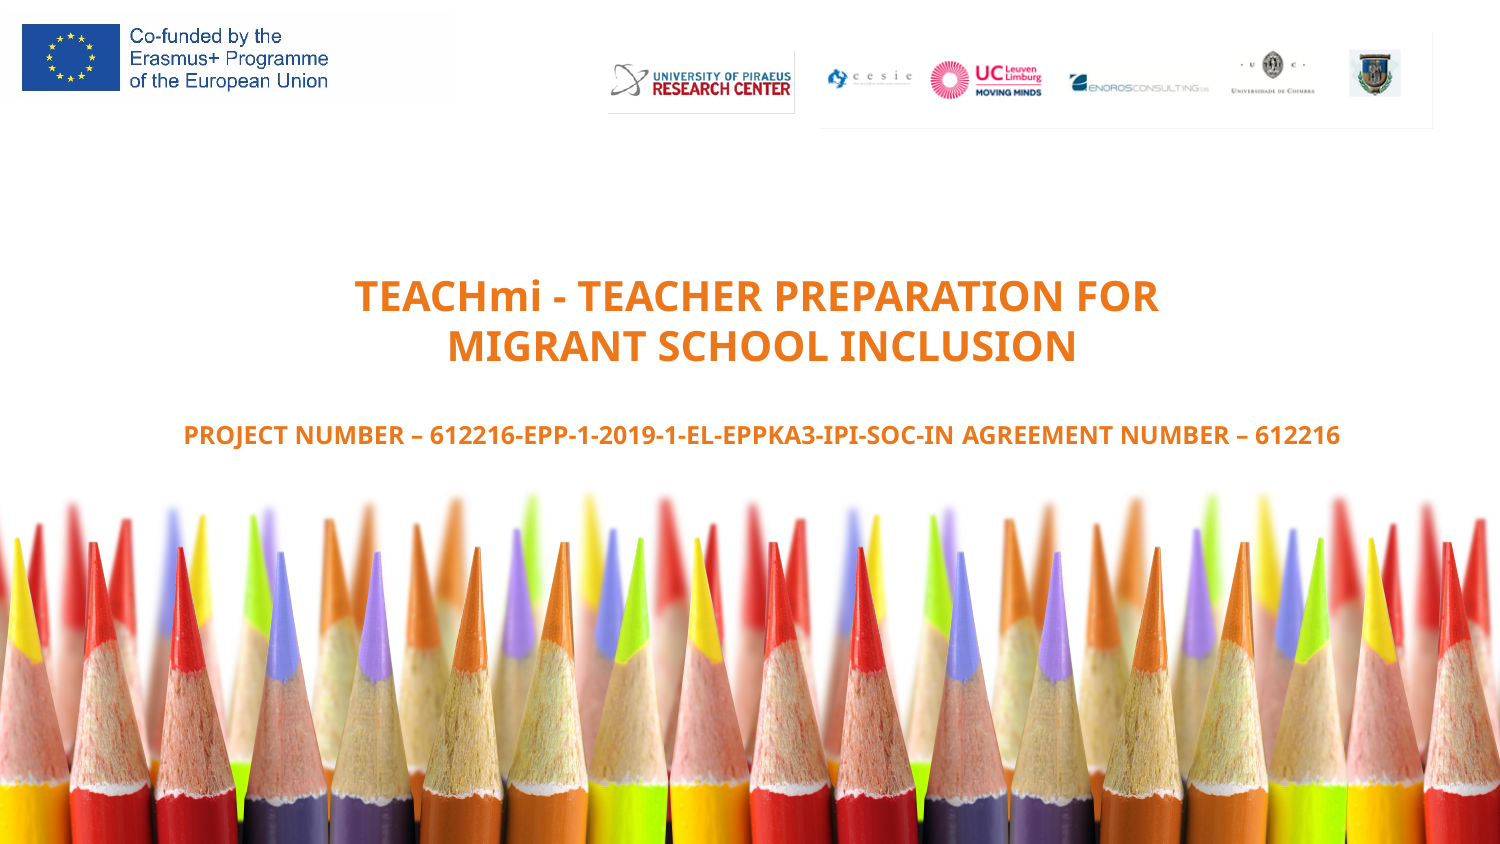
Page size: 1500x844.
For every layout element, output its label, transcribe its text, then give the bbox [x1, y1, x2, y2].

picture [0, 484, 1500, 844]
list TEACHmi - TEACHER PREPARATION FOR MIGRANT SCHOOL INCLUSION PROJECT NUMBER – 612216-EPP-1-2019-1-EL-EPPKA3-IPI-SOC-IN AGREEMENT NUMBER – 612216 [21, 129, 1466, 539]
picture [820, 31, 1434, 130]
picture [5, 10, 455, 104]
picture [608, 50, 795, 114]
